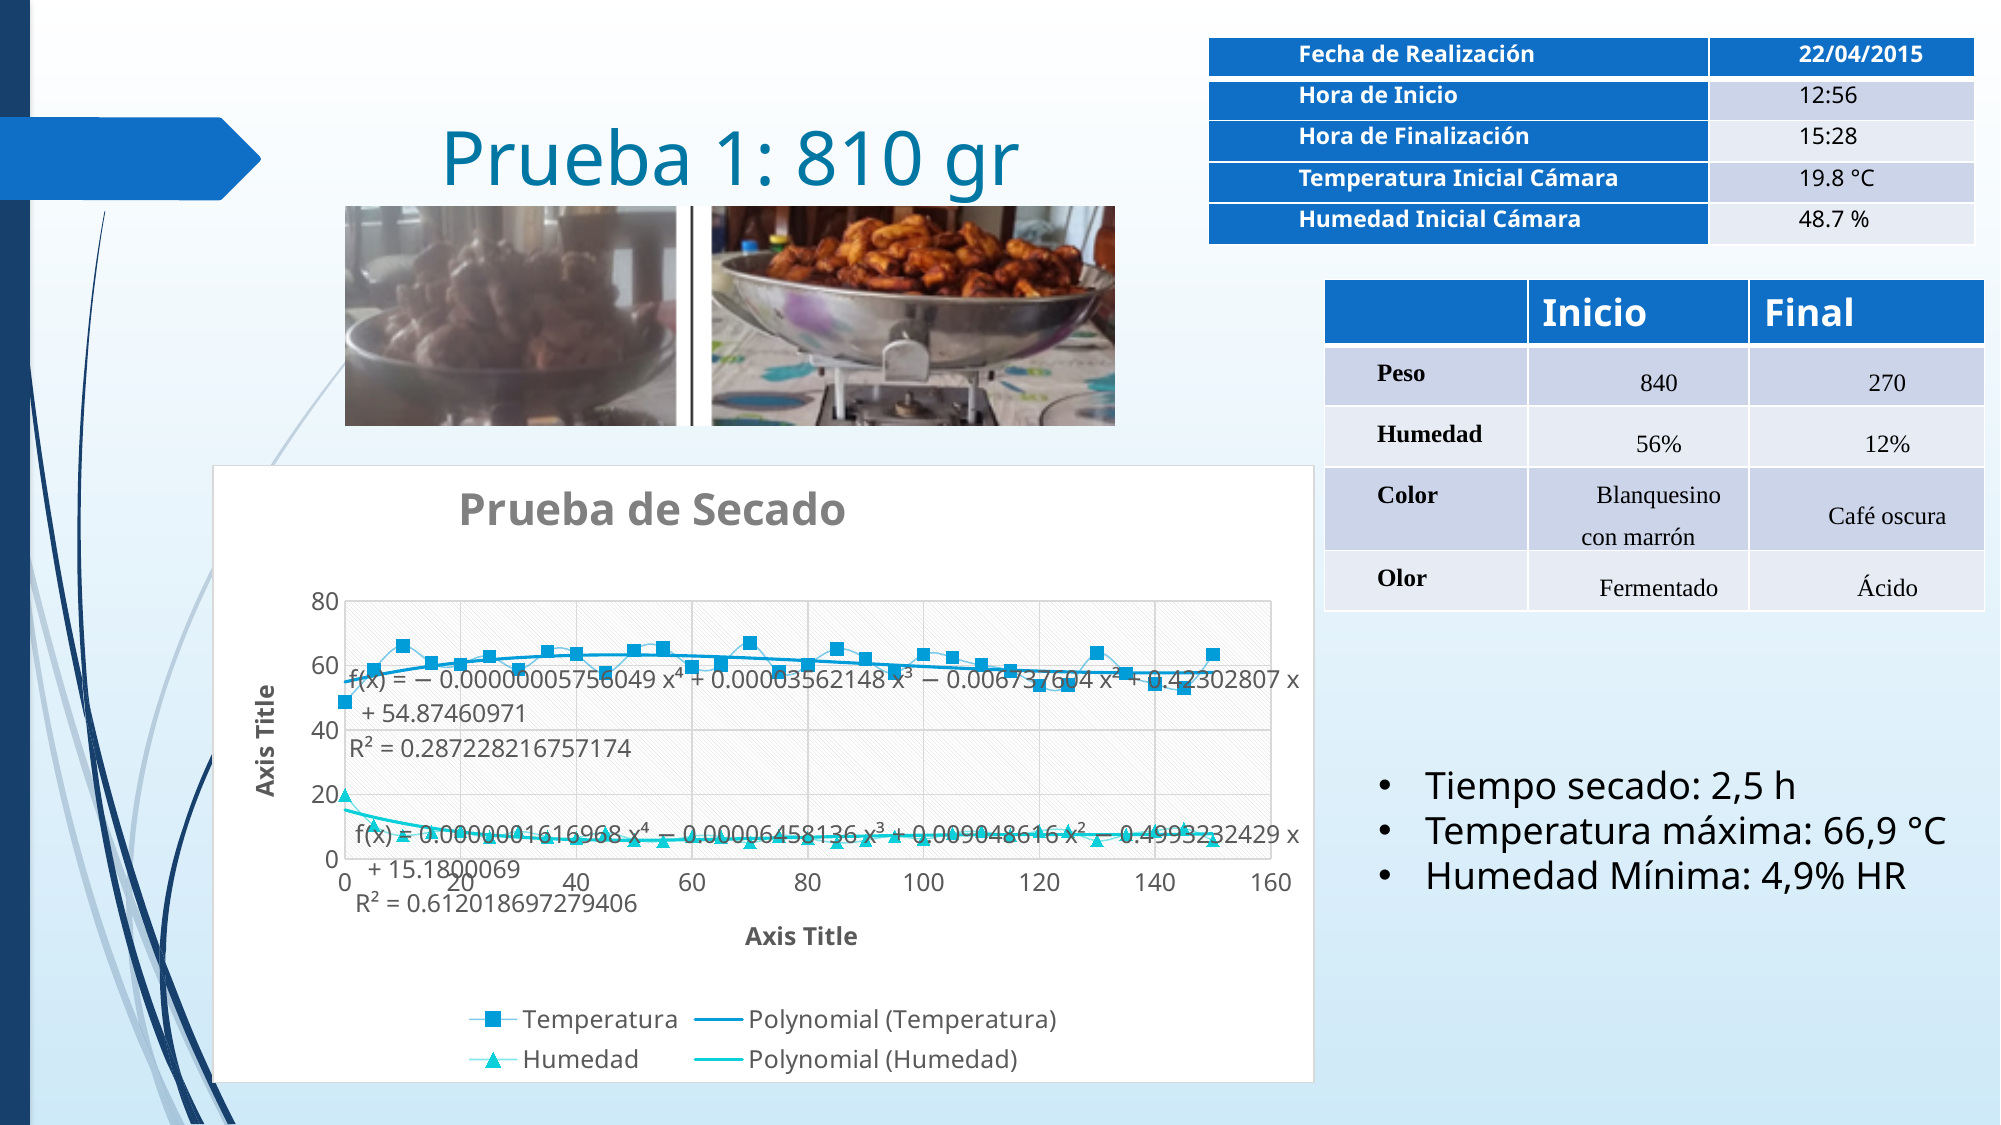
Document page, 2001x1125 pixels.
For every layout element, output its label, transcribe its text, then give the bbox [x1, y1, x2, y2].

table_header Fecha de Realización [1209, 38, 1708, 76]
table_cell 12:56 [1710, 82, 1974, 120]
picture [345, 206, 1115, 427]
table_cell Ácido [1750, 551, 1984, 610]
table_cell Peso [1325, 348, 1527, 405]
title Prueba 1: 810 gr [425, 102, 1888, 313]
table_header Inicio [1529, 280, 1748, 343]
table_cell Humedad Inicial Cámara [1209, 204, 1708, 244]
table_cell 270 [1750, 348, 1984, 405]
table_cell 19.8 °C [1710, 163, 1974, 202]
table_cell 48.7 % [1710, 204, 1974, 244]
table_cell Olor [1325, 551, 1527, 610]
table_cell Café oscura [1750, 468, 1984, 550]
table_cell 56% [1529, 407, 1748, 466]
table_header [1325, 280, 1527, 343]
table_cell Color [1325, 468, 1527, 550]
table_cell Blanquesino con marrón [1529, 468, 1748, 550]
table_cell 15:28 [1710, 121, 1974, 161]
table_header 22/04/2015 [1710, 38, 1974, 76]
table_cell 840 [1529, 348, 1748, 405]
table_cell Hora de Inicio [1209, 82, 1708, 120]
table_cell 12% [1750, 407, 1984, 466]
table_cell Hora de Finalización [1209, 121, 1708, 161]
text_box Tiempo secado: 2,5 h Temperatura máxima: 66,9 °C Humedad Mínima: 4,9% HR [1363, 754, 2000, 905]
table_cell Fermentado [1529, 551, 1748, 610]
chart [211, 464, 1315, 1084]
table_header Final [1750, 280, 1984, 343]
table_cell Temperatura Inicial Cámara [1209, 163, 1708, 202]
table_cell Humedad [1325, 407, 1527, 466]
